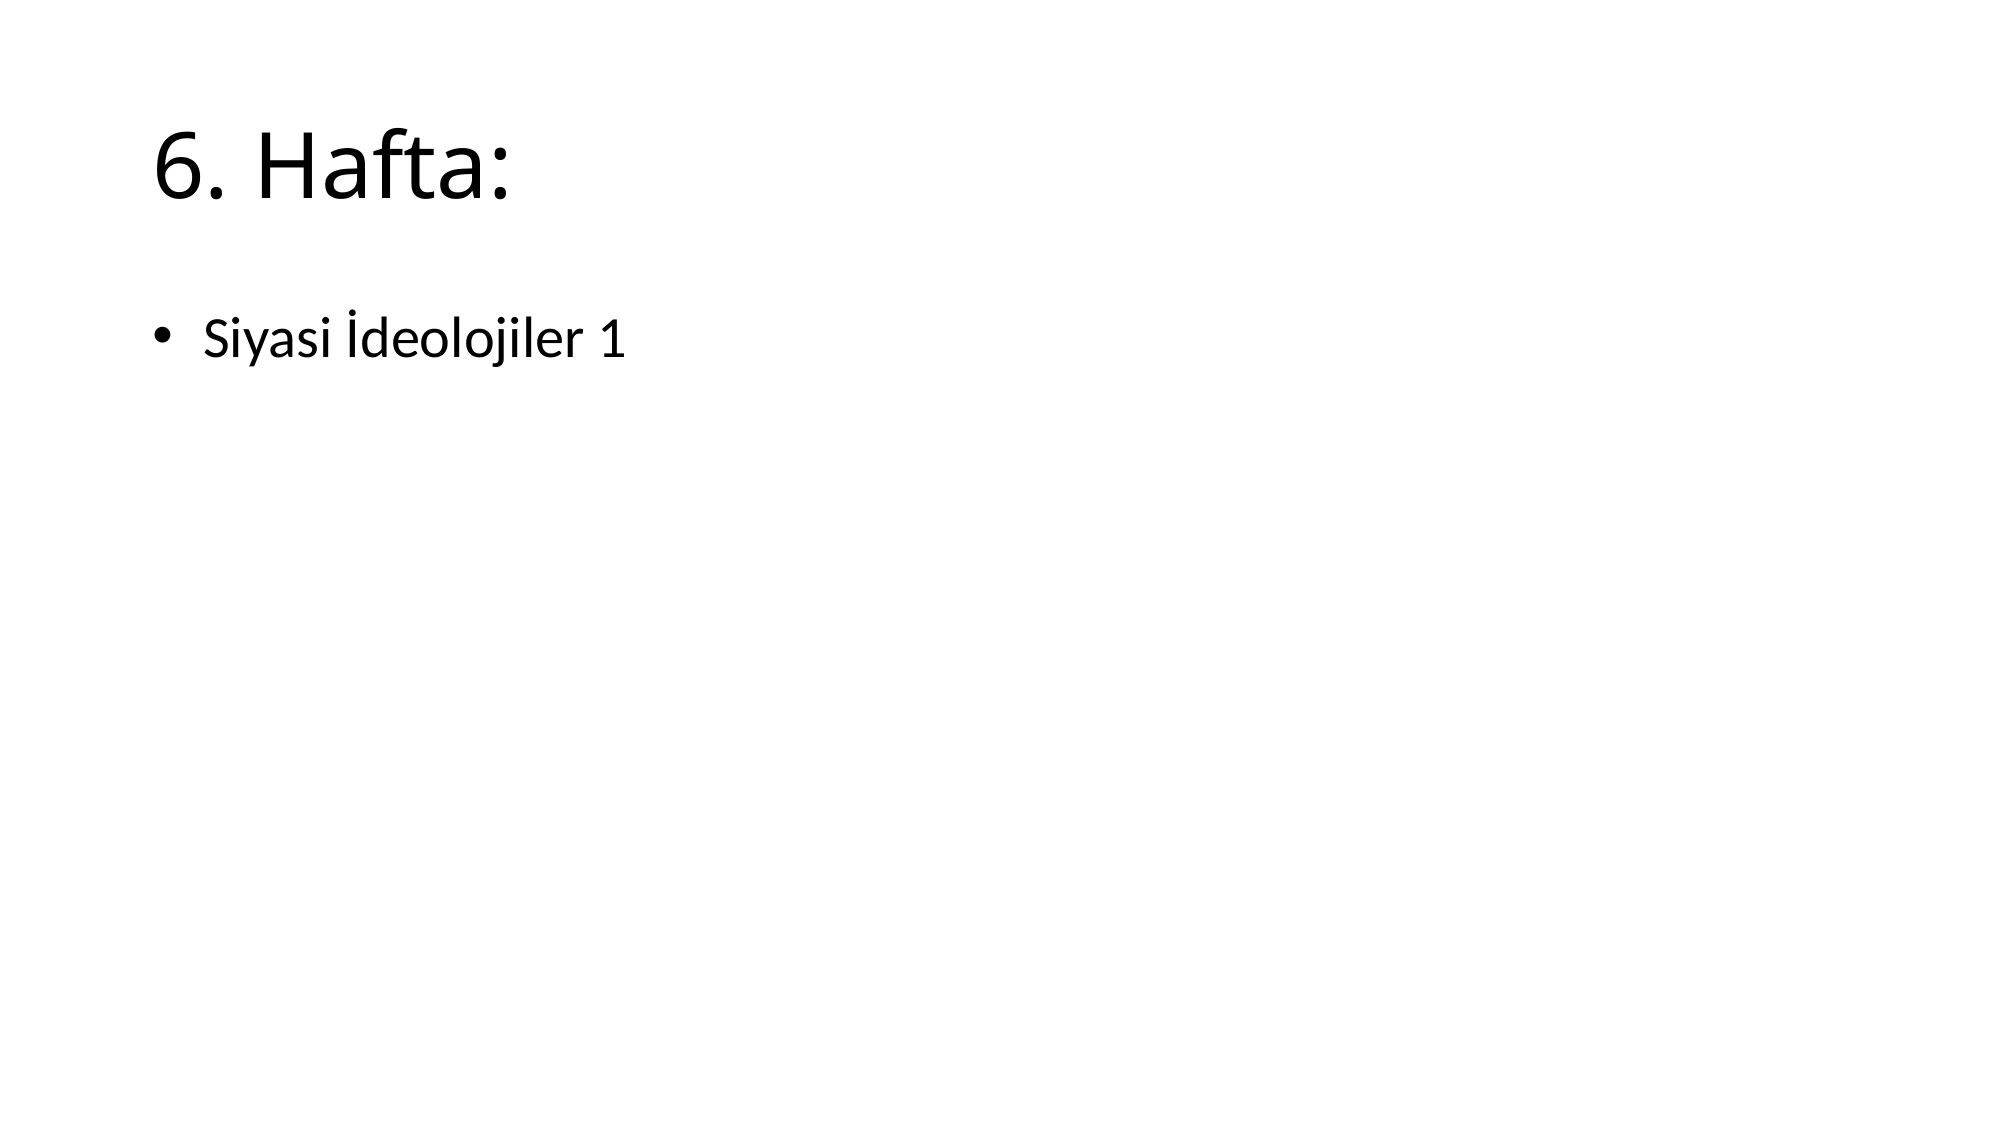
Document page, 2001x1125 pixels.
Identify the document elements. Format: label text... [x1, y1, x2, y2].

title 6. Hafta: [137, 59, 1863, 278]
list Siyasi İdeolojiler 1 [137, 299, 1863, 1014]
